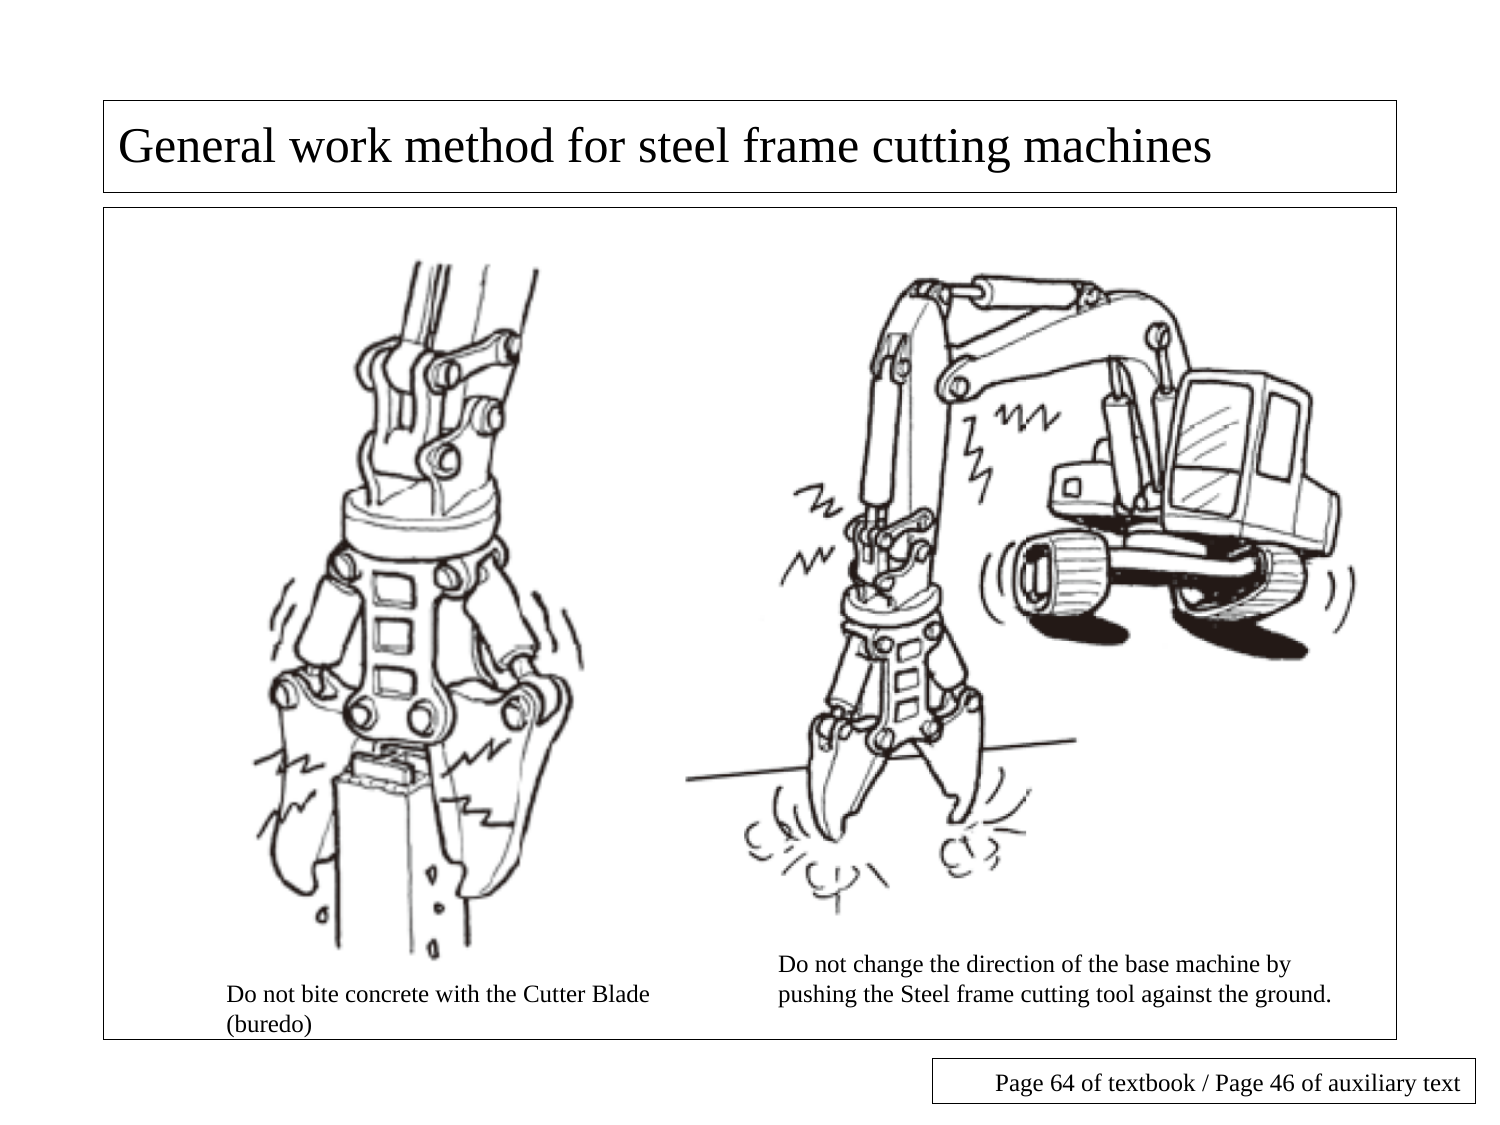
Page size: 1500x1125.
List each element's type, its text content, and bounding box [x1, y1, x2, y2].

text_box Do not change the direction of the base machine by pushing the Steel frame cutting tool against the ground. [763, 940, 1378, 1015]
text_box Do not bite concrete with the Cutter Blade (buredo) [211, 988, 684, 1046]
title General work method for steel frame cutting machines [103, 100, 1397, 193]
text_box Page 64 of textbook / Page 46 of auxiliary text [932, 1058, 1476, 1104]
picture [180, 233, 1379, 988]
text_box [103, 207, 1397, 1040]
